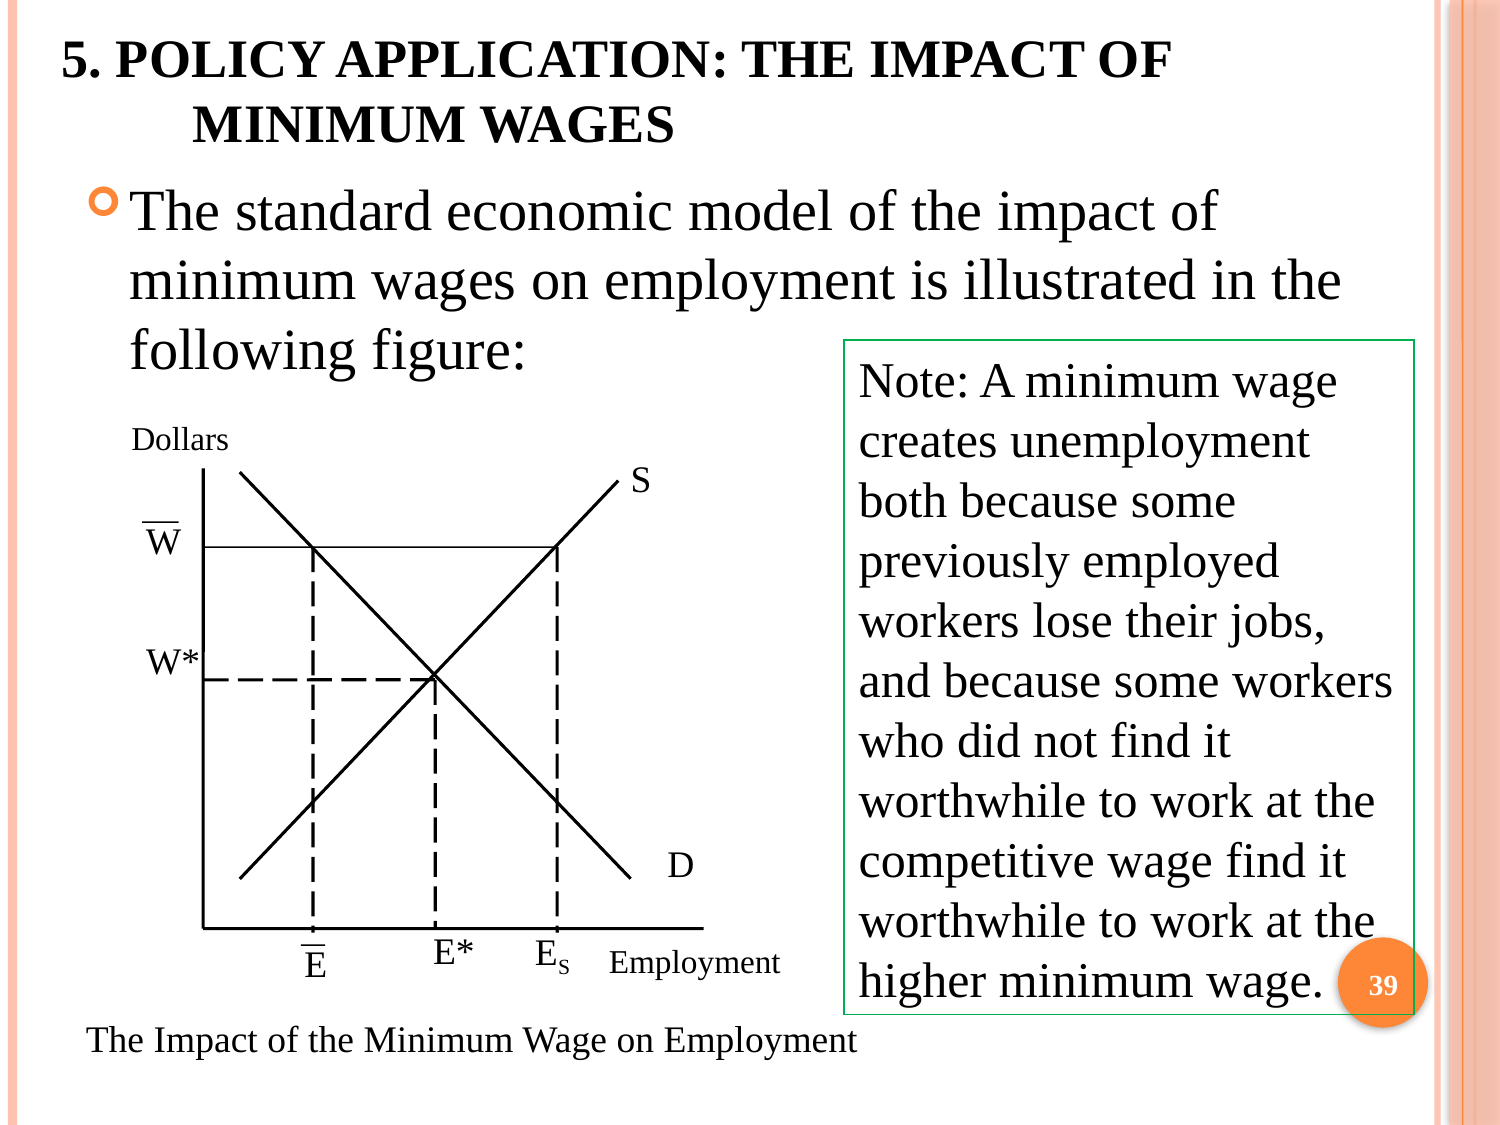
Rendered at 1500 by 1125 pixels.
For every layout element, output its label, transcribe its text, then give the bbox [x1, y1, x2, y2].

slide_number 39 [1333, 940, 1434, 1026]
text_box Note: A minimum wage creates unemployment both because some previously employed workers lose their jobs, and because some workers who did not find it worthwhile to work at the competitive wage find it worthwhile to work at the higher minimum wage. [843, 339, 1414, 1015]
list The standard economic model of the impact of minimum wages on employment is illustrated in the following figure: [70, 163, 1421, 1094]
text_box The Impact of the Minimum Wage on Employment [71, 1007, 874, 1068]
title 5. Policy Application: The Impact of Minimum Wages [46, 23, 1454, 153]
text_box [104, 409, 809, 997]
